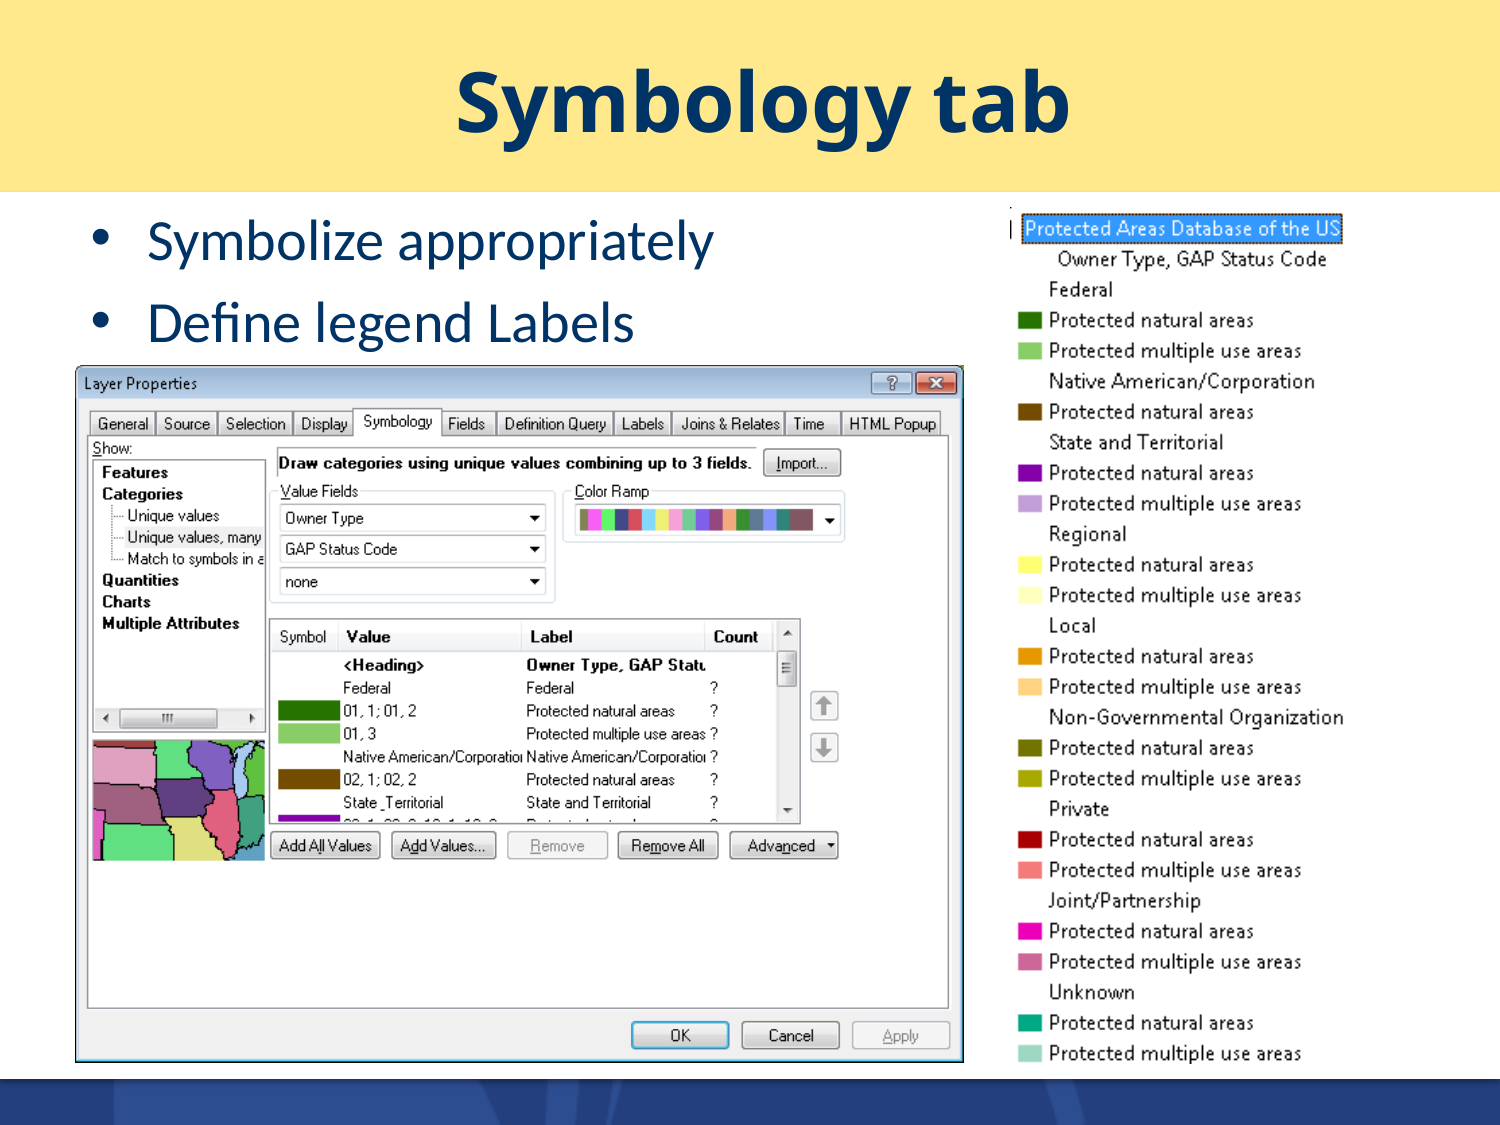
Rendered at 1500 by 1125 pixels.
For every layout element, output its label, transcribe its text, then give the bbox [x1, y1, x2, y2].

list Symbolize appropriately Define legend Labels [75, 194, 1425, 1063]
title Symbology tab [89, 40, 1439, 159]
picture [74, 364, 964, 1063]
picture [1010, 206, 1361, 1065]
picture [0, 1079, 1500, 1125]
